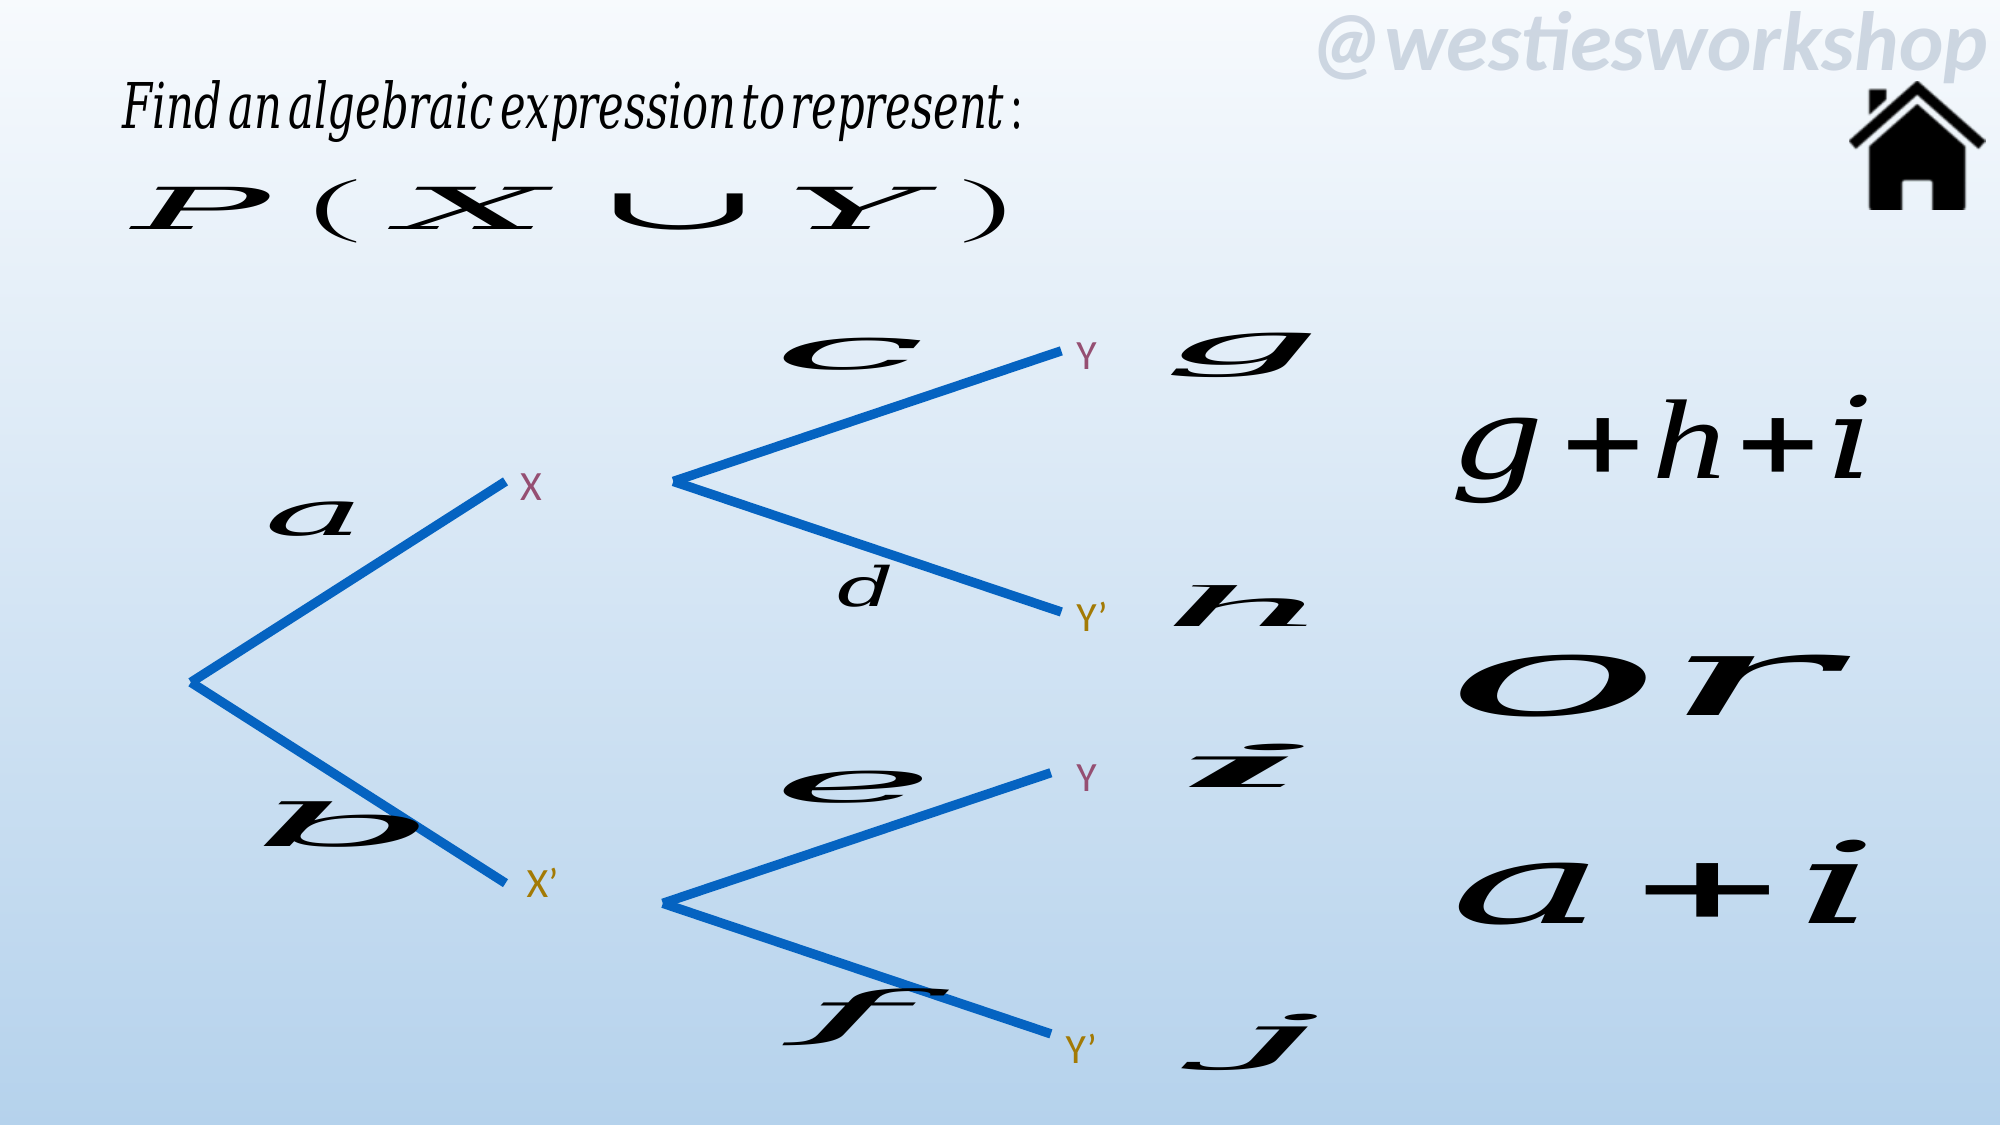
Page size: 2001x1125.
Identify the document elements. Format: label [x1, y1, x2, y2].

picture [1849, 81, 1986, 210]
text_box [190, 317, 1429, 1080]
